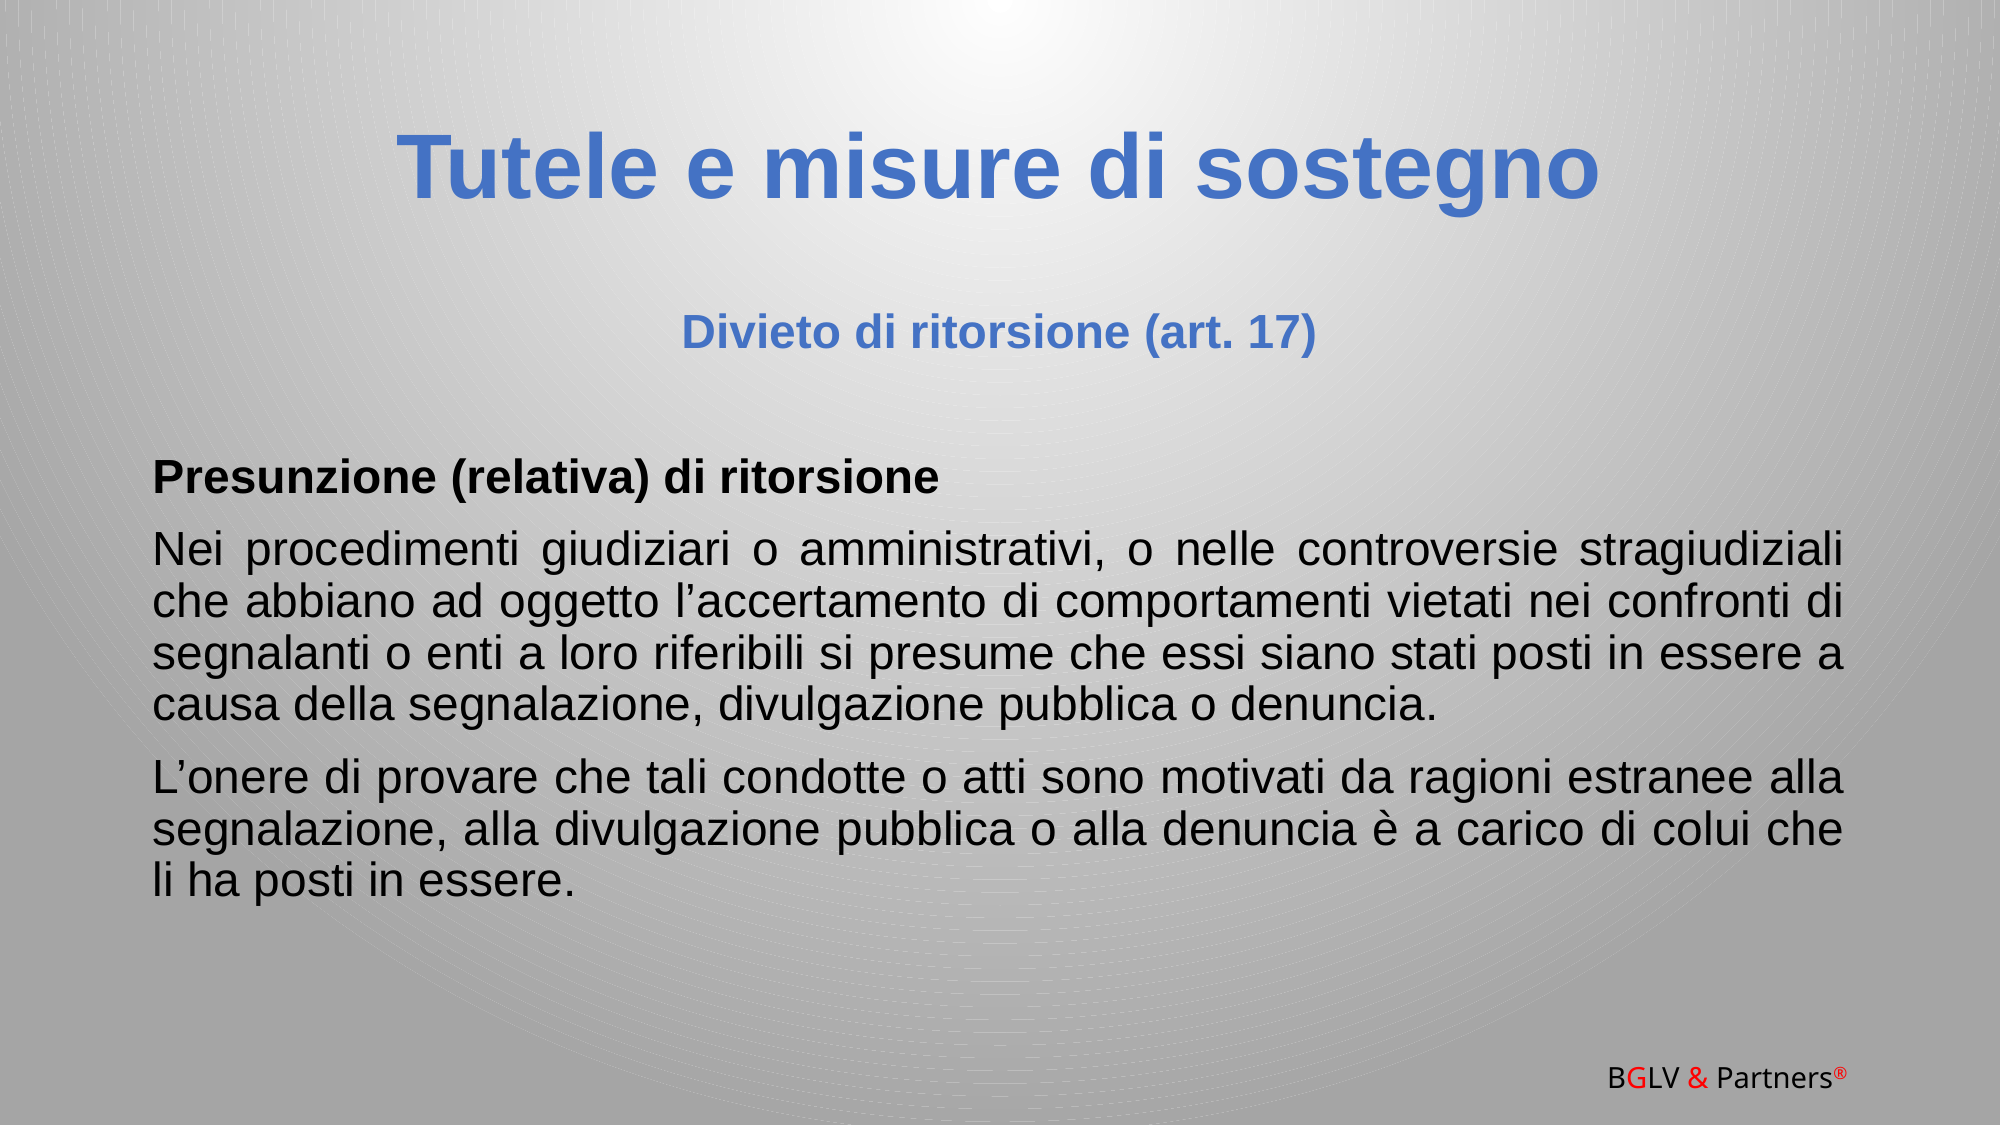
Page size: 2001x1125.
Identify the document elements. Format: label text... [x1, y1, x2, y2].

list Divieto di ritorsione (art. 17) Presunzione (relativa) di ritorsione Nei procedimenti giudiziari o amministrativi, o nelle controversie stragiudiziali che abbiano ad oggetto l’accertamento di comportamenti vietati nei confronti di segnalanti o enti a loro riferibili si presume che essi siano stati posti in essere a causa della segnalazione, divulgazione pubblica o denuncia. L’onere di provare che tali condotte o atti sono motivati da ragioni estranee alla segnalazione, alla divulgazione pubblica o alla denuncia è a carico di colui che li ha posti in essere. [137, 299, 1863, 1014]
text_box BGLV & Partners® [137, 1051, 1863, 1102]
title Tutele e misure di sostegno [137, 59, 1863, 278]
